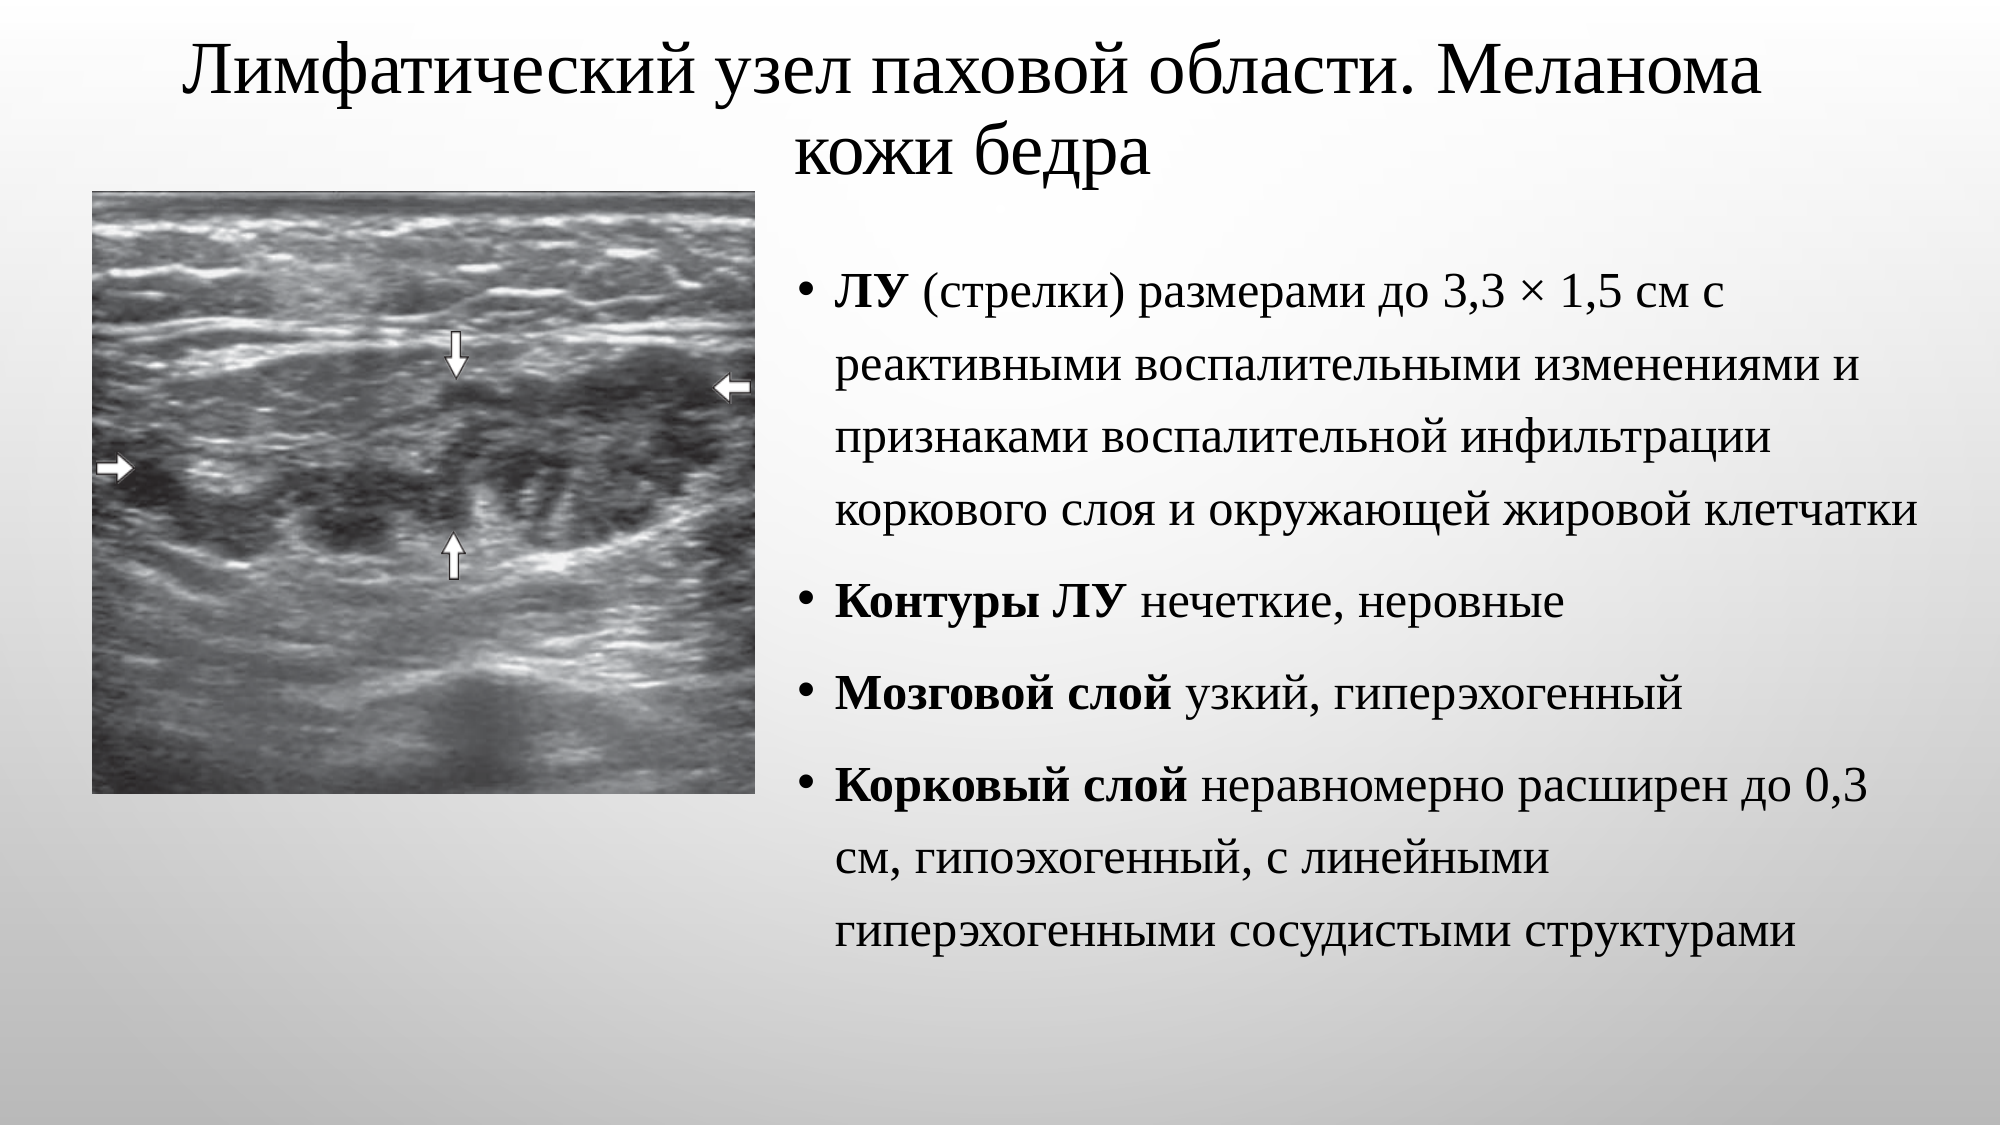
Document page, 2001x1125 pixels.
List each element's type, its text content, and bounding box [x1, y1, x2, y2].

picture [0, 0, 2000, 1125]
title Лимфатический узел паховой области. Меланома кожи бедра [96, 28, 1851, 192]
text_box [91, 191, 755, 794]
list ЛУ (стрелки) размерами до 3,3 × 1,5 см с реактивными воспалительными изменениями и признаками воспалительной инфильтрации коркового слоя и окружающей жировой клетчатки Контуры ЛУ нечеткие, неровные Мозговой слой узкий, гиперэхогенный Корковый слой неравномерно расширен до 0,3 см, гипоэхогенный, с линейными гиперэхогенными сосудистыми структурами [782, 237, 1937, 982]
